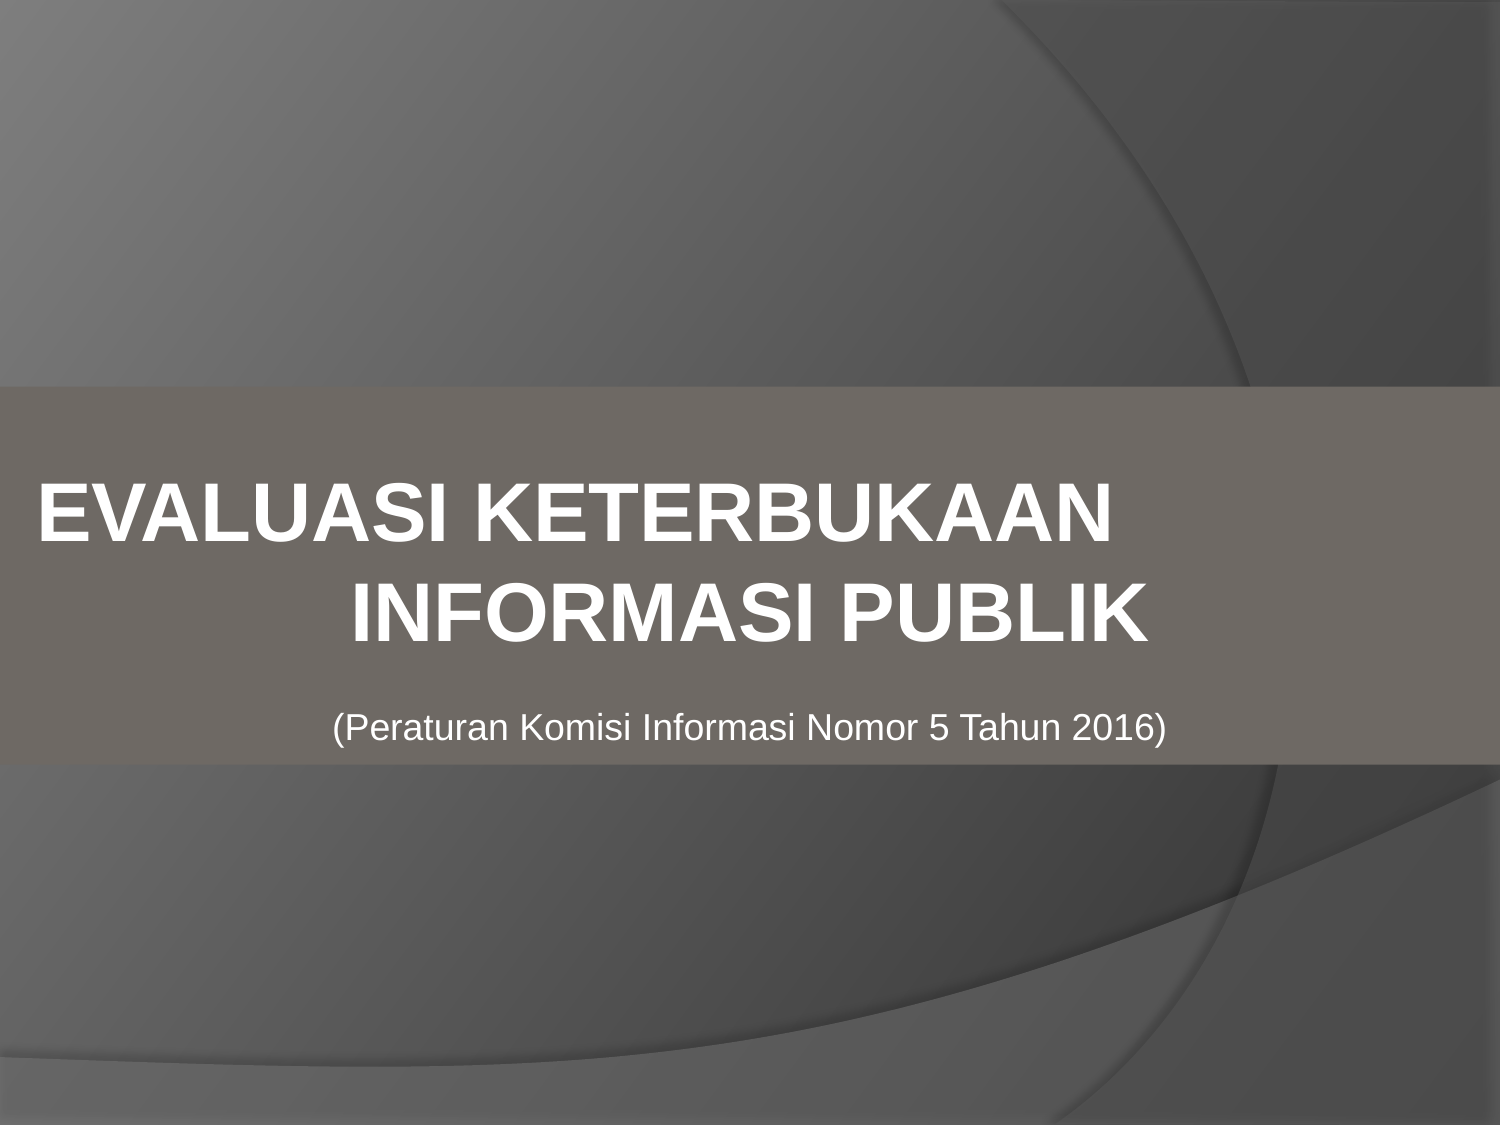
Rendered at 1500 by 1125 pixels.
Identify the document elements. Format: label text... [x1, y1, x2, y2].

text_box EVALUASI KETERBUKAAN INFORMASI PUBLIK (Peraturan Komisi Informasi Nomor 5 Tahun 2016) [0, 385, 1500, 766]
